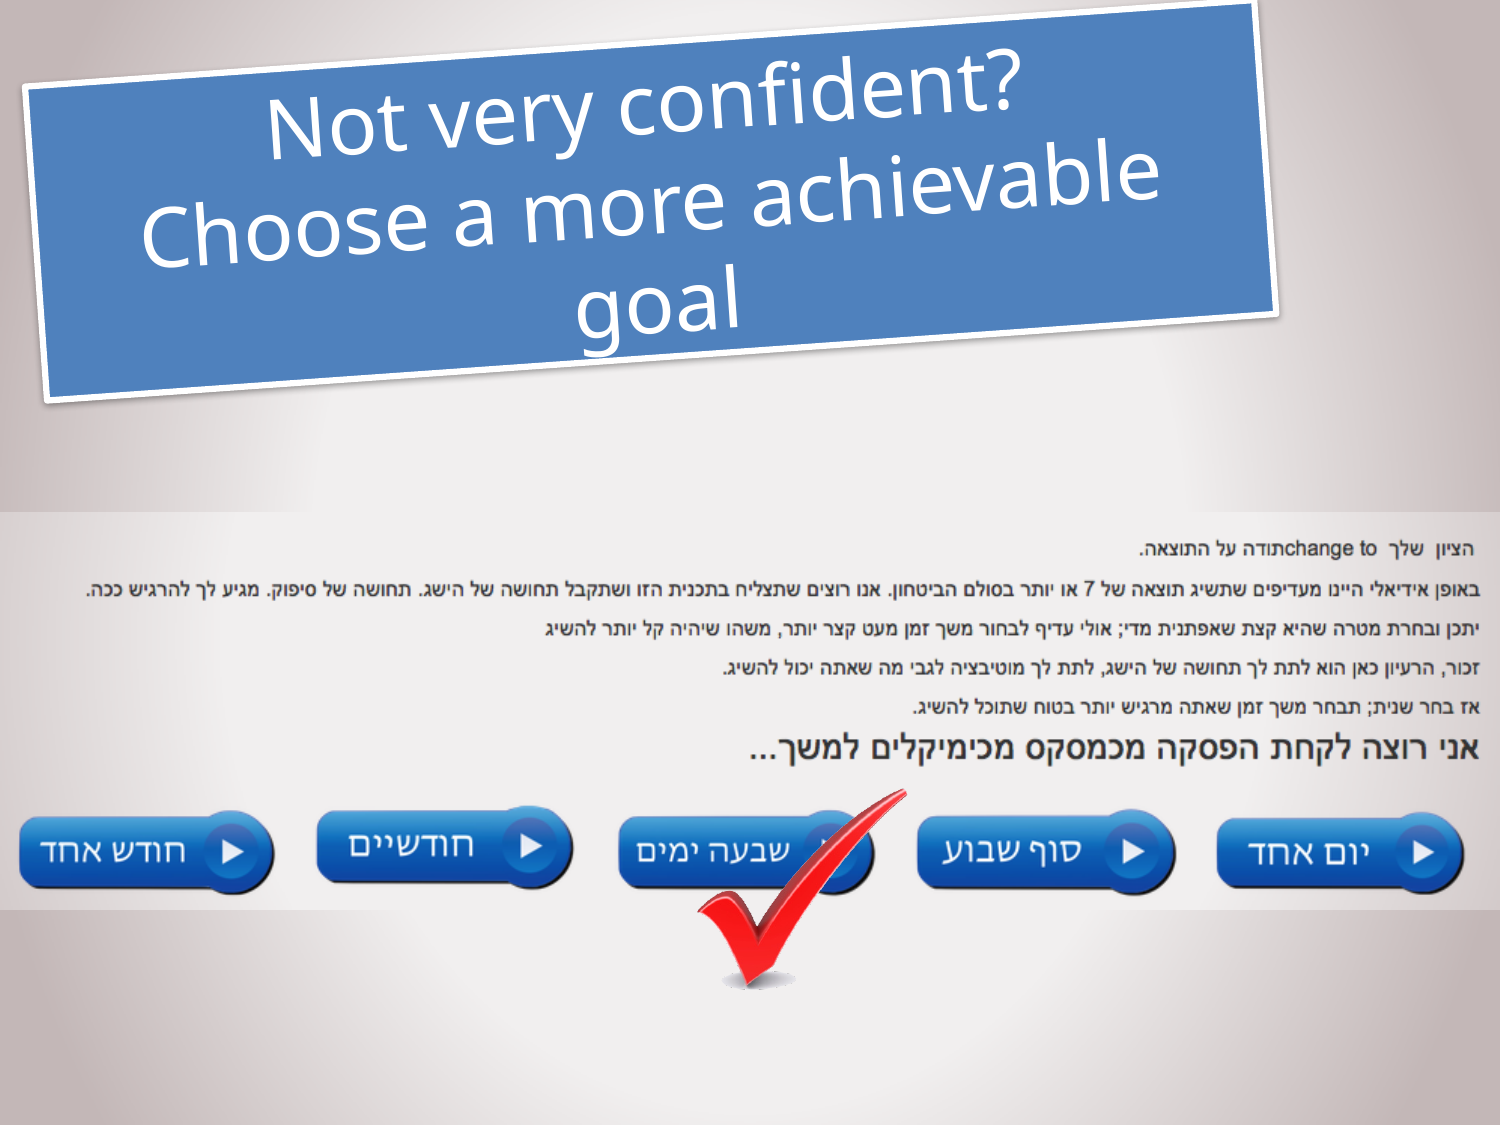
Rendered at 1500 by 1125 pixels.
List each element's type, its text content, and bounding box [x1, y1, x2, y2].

picture [0, 0, 1500, 1125]
text_box Not very confident? Choose a more achievable goal [21, 0, 1280, 404]
